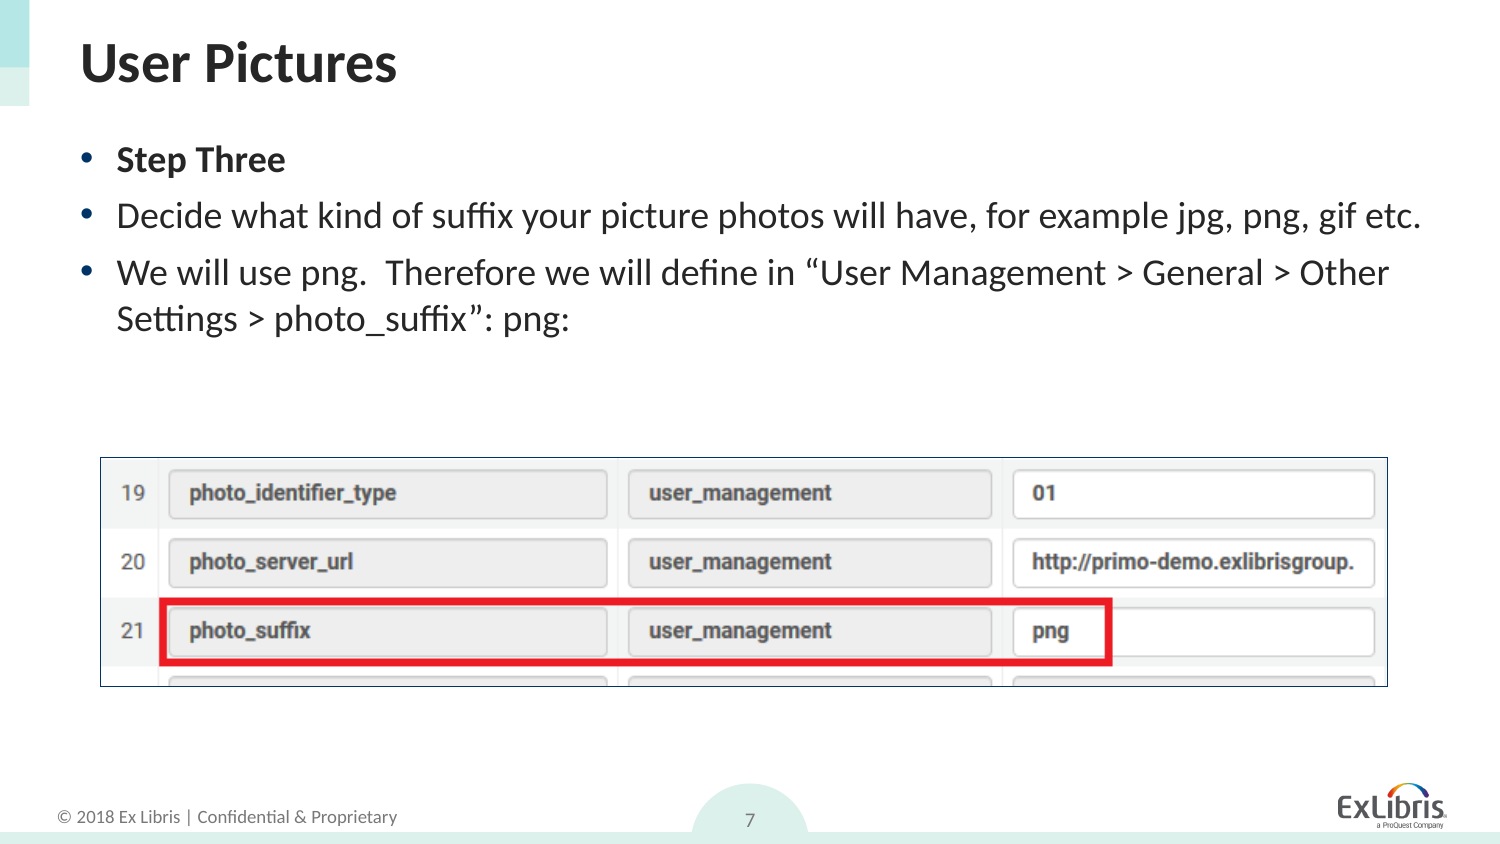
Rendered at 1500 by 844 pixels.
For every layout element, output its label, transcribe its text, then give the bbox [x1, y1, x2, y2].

picture [100, 456, 1389, 688]
picture [1338, 783, 1447, 829]
slide_number 7 [705, 789, 795, 844]
title User Pictures [64, 11, 1447, 107]
list Step Three Decide what kind of suffix your picture photos will have, for example jpg, png, gif etc. We will use png. Therefore we will define in “User Management > General > Other Settings > photo_suffix”: png: [64, 126, 1447, 387]
